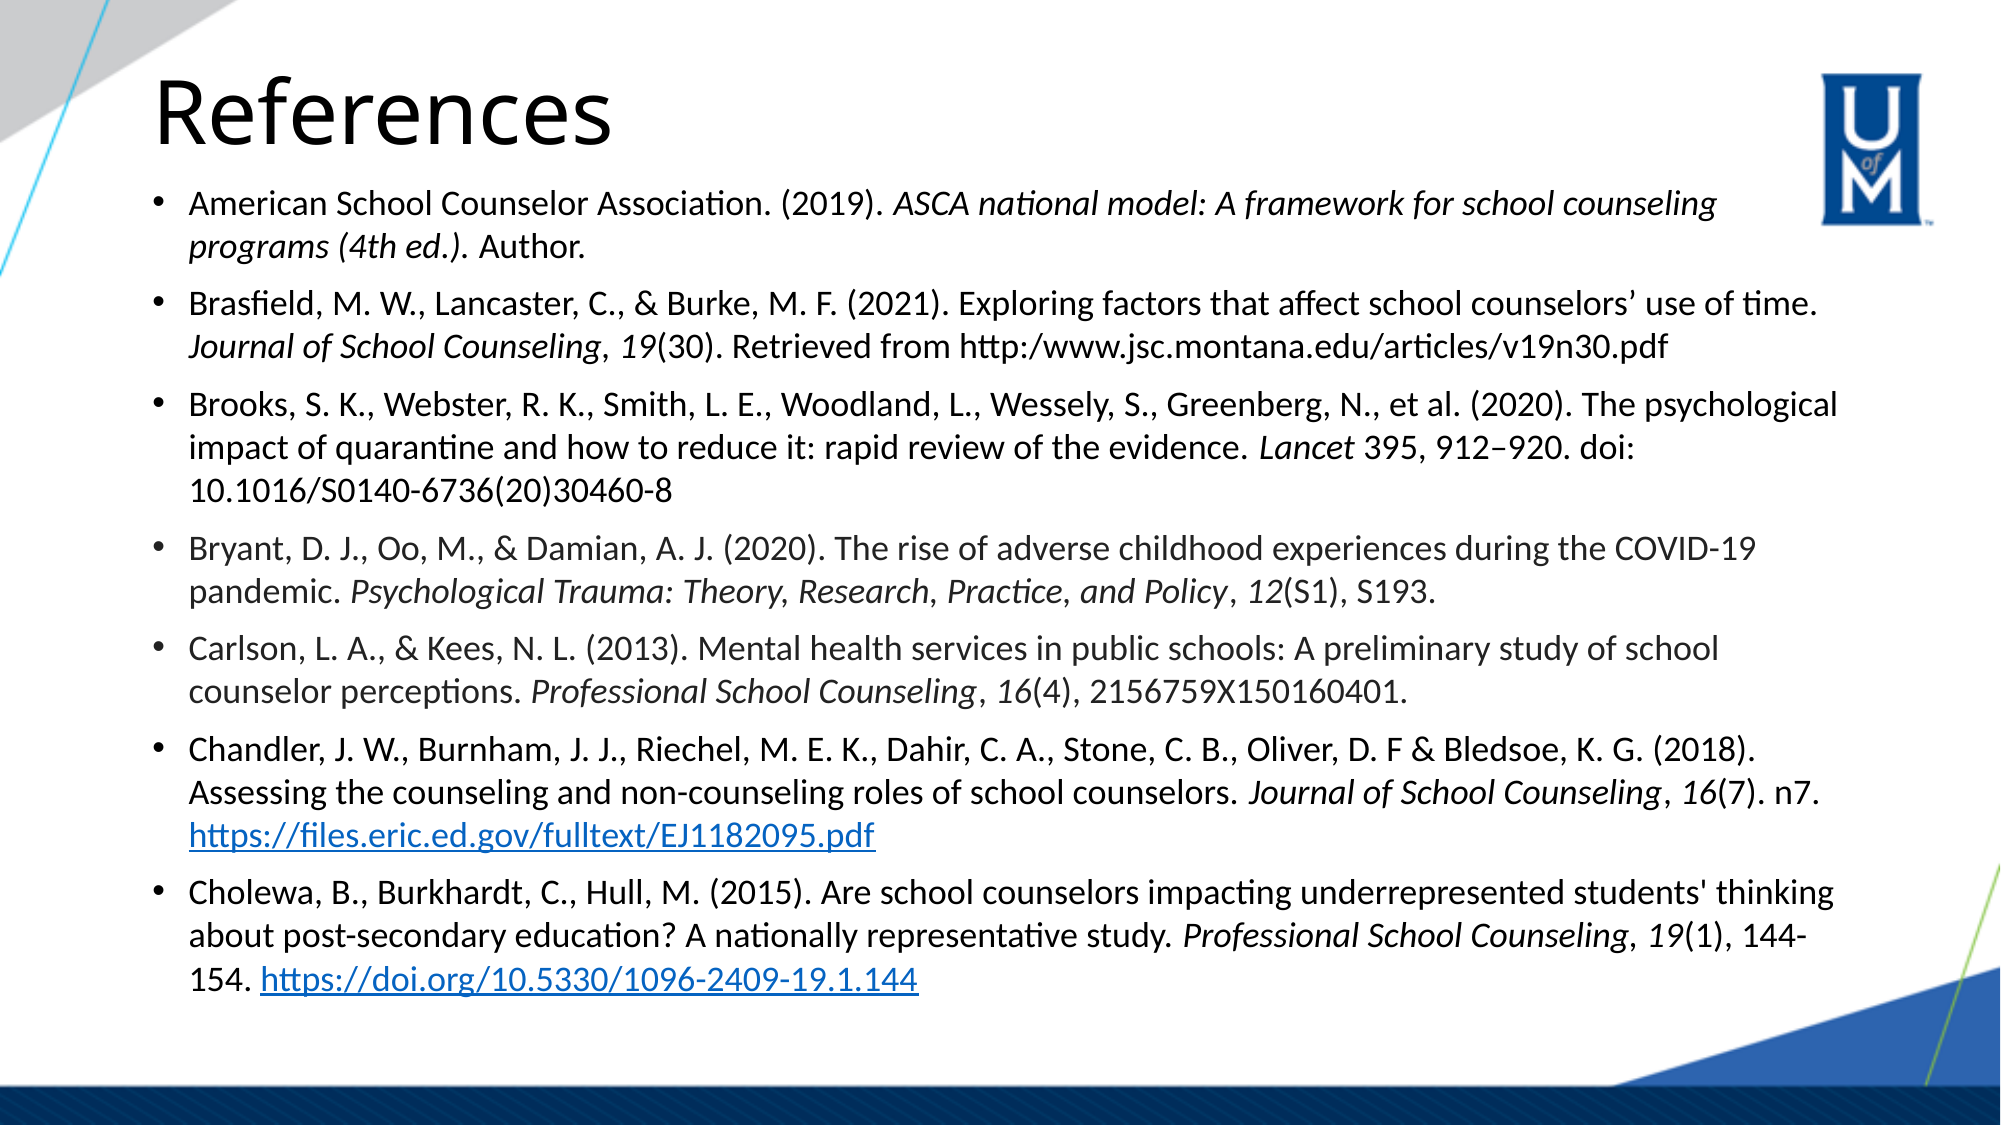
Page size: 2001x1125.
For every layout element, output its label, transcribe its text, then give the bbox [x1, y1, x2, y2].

picture [0, 0, 2001, 1125]
list American School Counselor Association. (2019). ASCA national model: A framework for school counseling programs (4th ed.). Author. Brasfield, M. W., Lancaster, C., & Burke, M. F. (2021). Exploring factors that affect school counselors’ use of time. Journal of School Counseling, 19(30). Retrieved from http:/www.jsc.montana.edu/articles/v19n30.pdf Brooks, S. K., Webster, R. K., Smith, L. E., Woodland, L., Wessely, S., Greenberg, N., et al. (2020). The psychological impact of quarantine and how to reduce it: rapid review of the evidence. Lancet 395, 912–920. doi: 10.1016/S0140-6736(20)30460-8 Bryant, D. J., Oo, M., & Damian, A. J. (2020). The rise of adverse childhood experiences during the COVID-19 pandemic. Psychological Trauma: Theory, Research, Practice, and Policy, 12(S1), S193. Carlson, L. A., & Kees, N. L. (2013). Mental health services in public schools: A preliminary study of school counselor perceptions. Professional School Counseling, 16(4), 2156759X150160401. Chandler, J. W., Burnham, J. J., Riechel, M. E. K., Dahir, C. A., Stone, C. B., Oliver, D. F & Bledsoe, K. G. (2018). Assessing the counseling and non-counseling roles of school counselors. Journal of School Counseling, 16(7). n7. https://files.eric.ed.gov/fulltext/EJ1182095.pdf Cholewa, B., Burkhardt, C., Hull, M. (2015). Are school counselors impacting underrepresented students' thinking about post-secondary education? A nationally representative study. Professional School Counseling, 19(1), 144-154. https://doi.org/10.5330/1096-2409-19.1.144 [137, 171, 1863, 1014]
title References [137, 59, 1863, 171]
